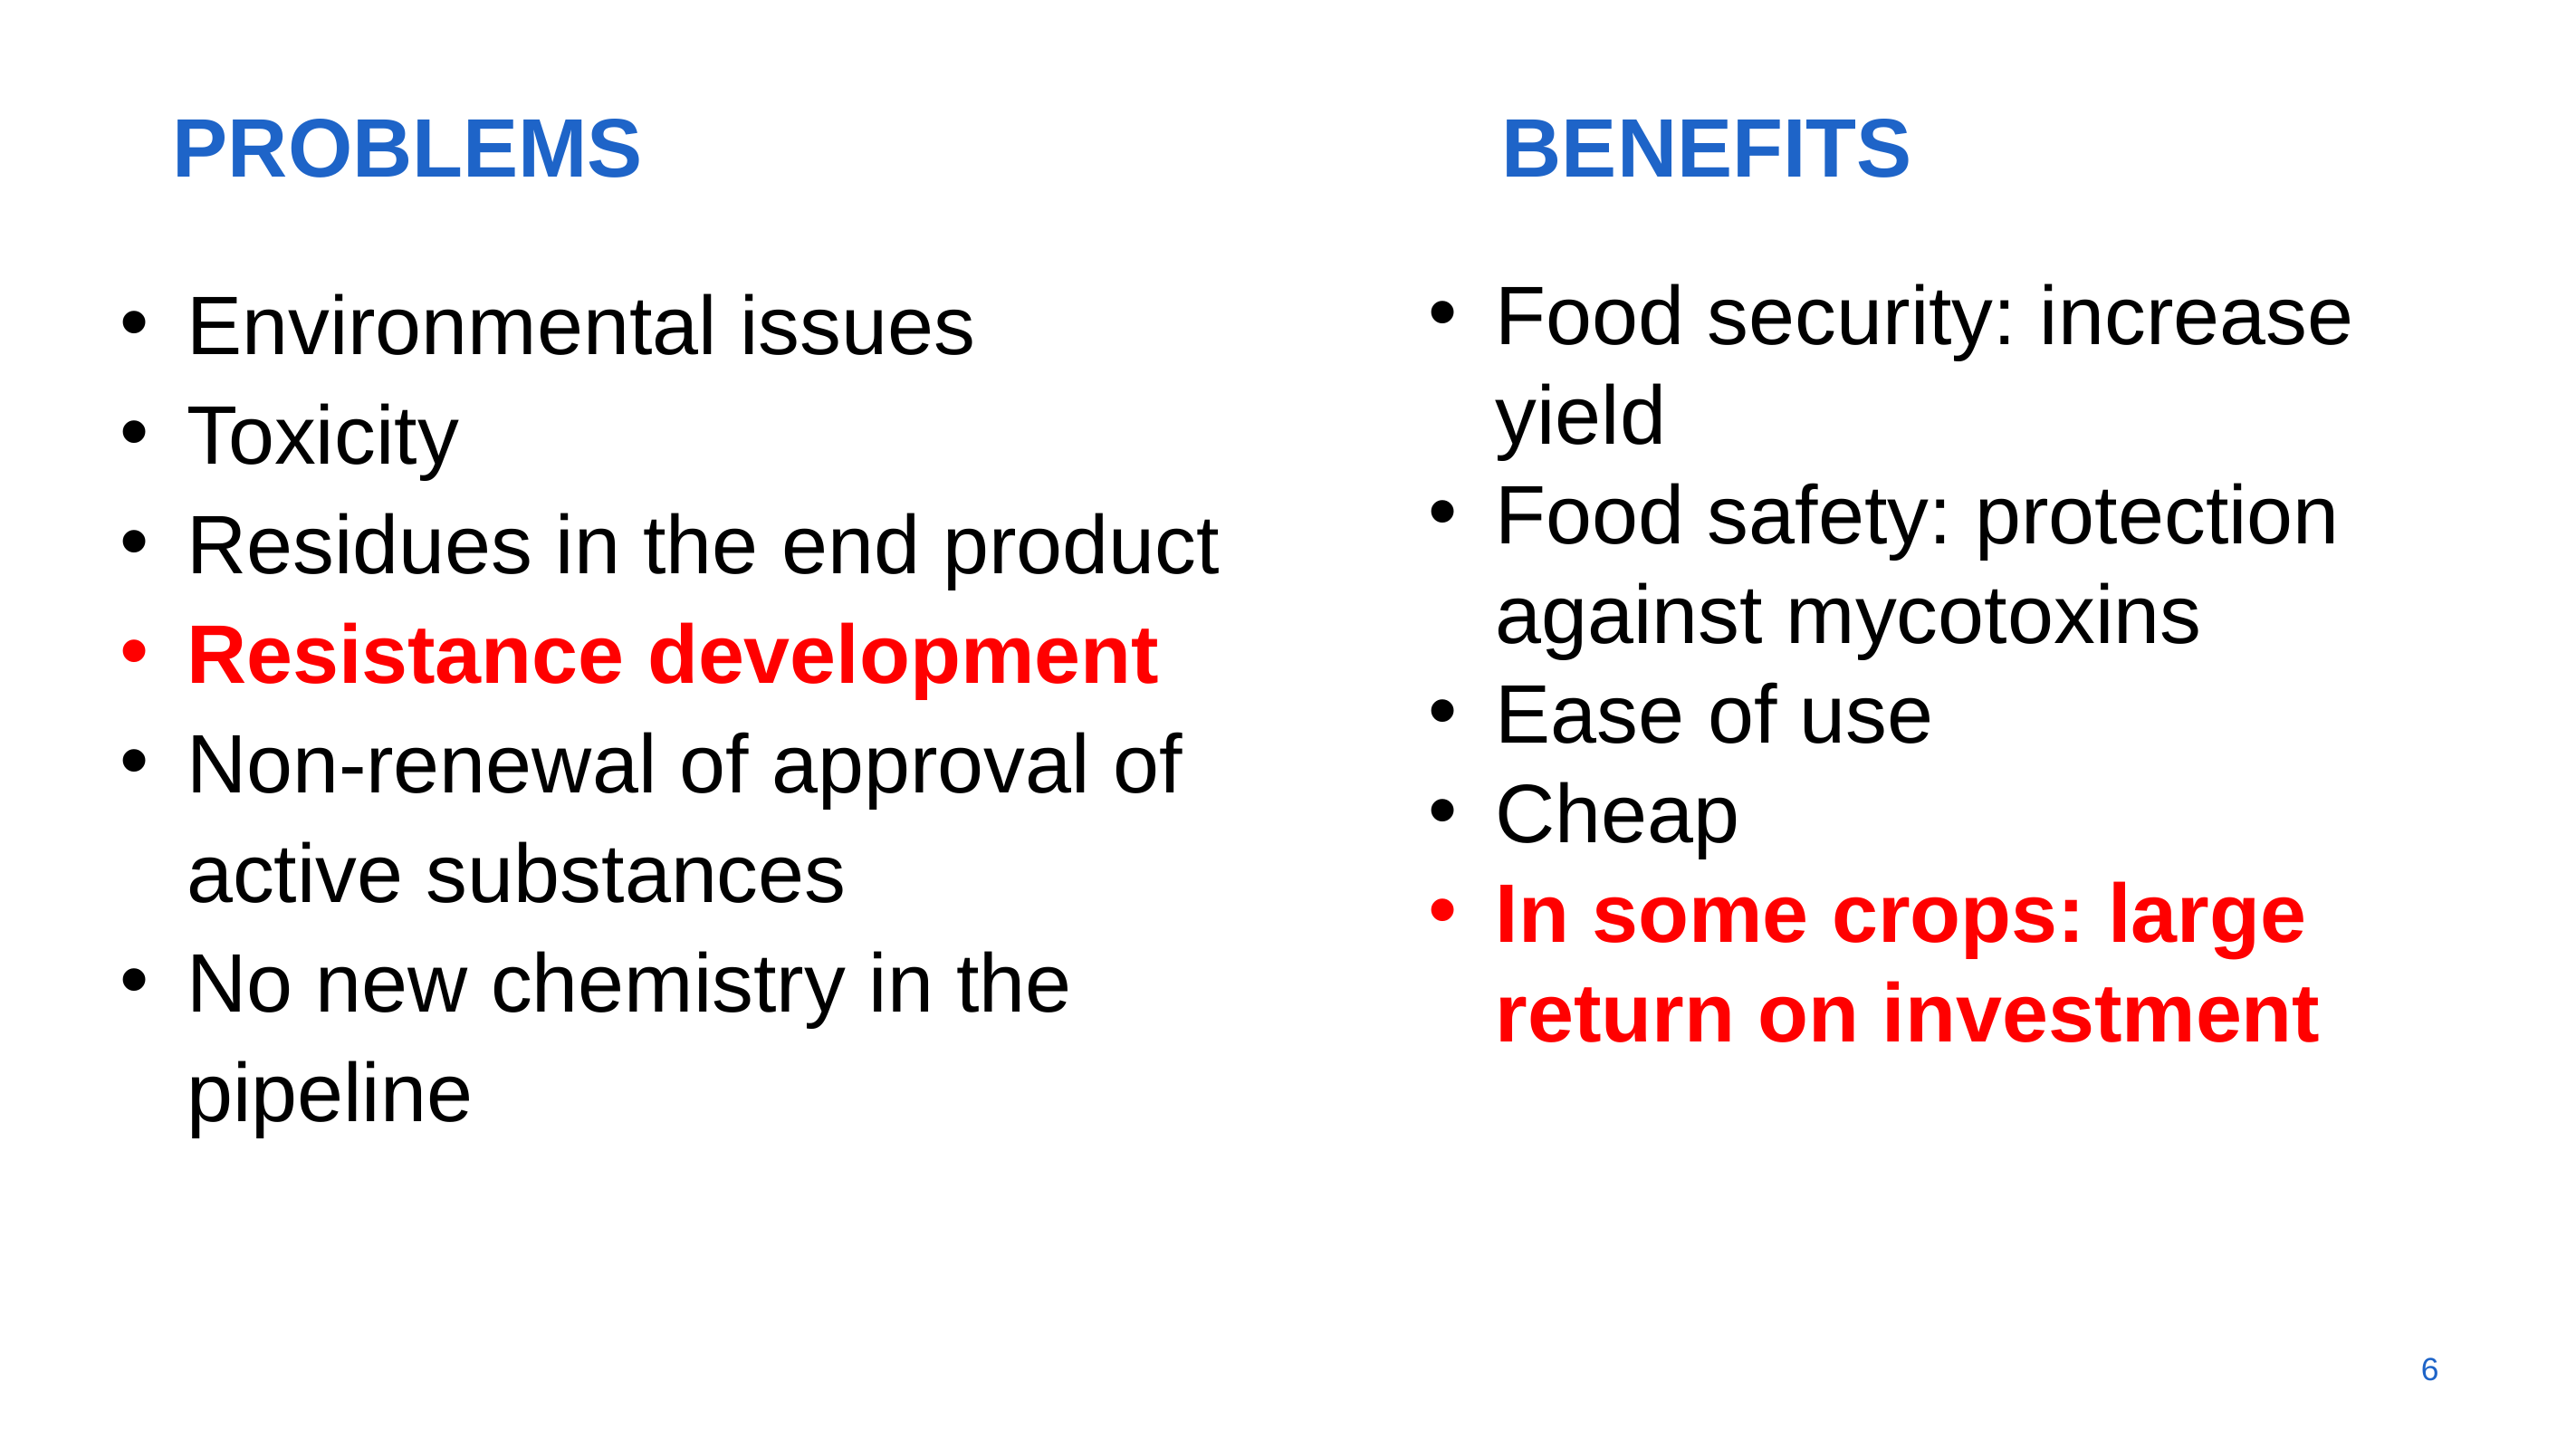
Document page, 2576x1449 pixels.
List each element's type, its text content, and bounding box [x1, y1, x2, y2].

slide_number 6 [2315, 1329, 2453, 1407]
list Food security: increase yield Food safety: protection against mycotoxins Ease of use Cheap In some crops: large return on investment [1402, 254, 2530, 1250]
text_box Environmental issues Toxicity Residues in the end product Resistance development Non-renewal of approval of active substances No new chemistry in the pipeline [92, 254, 1346, 1407]
title Benefits [1488, 72, 2005, 202]
text_box Problems [158, 72, 675, 202]
